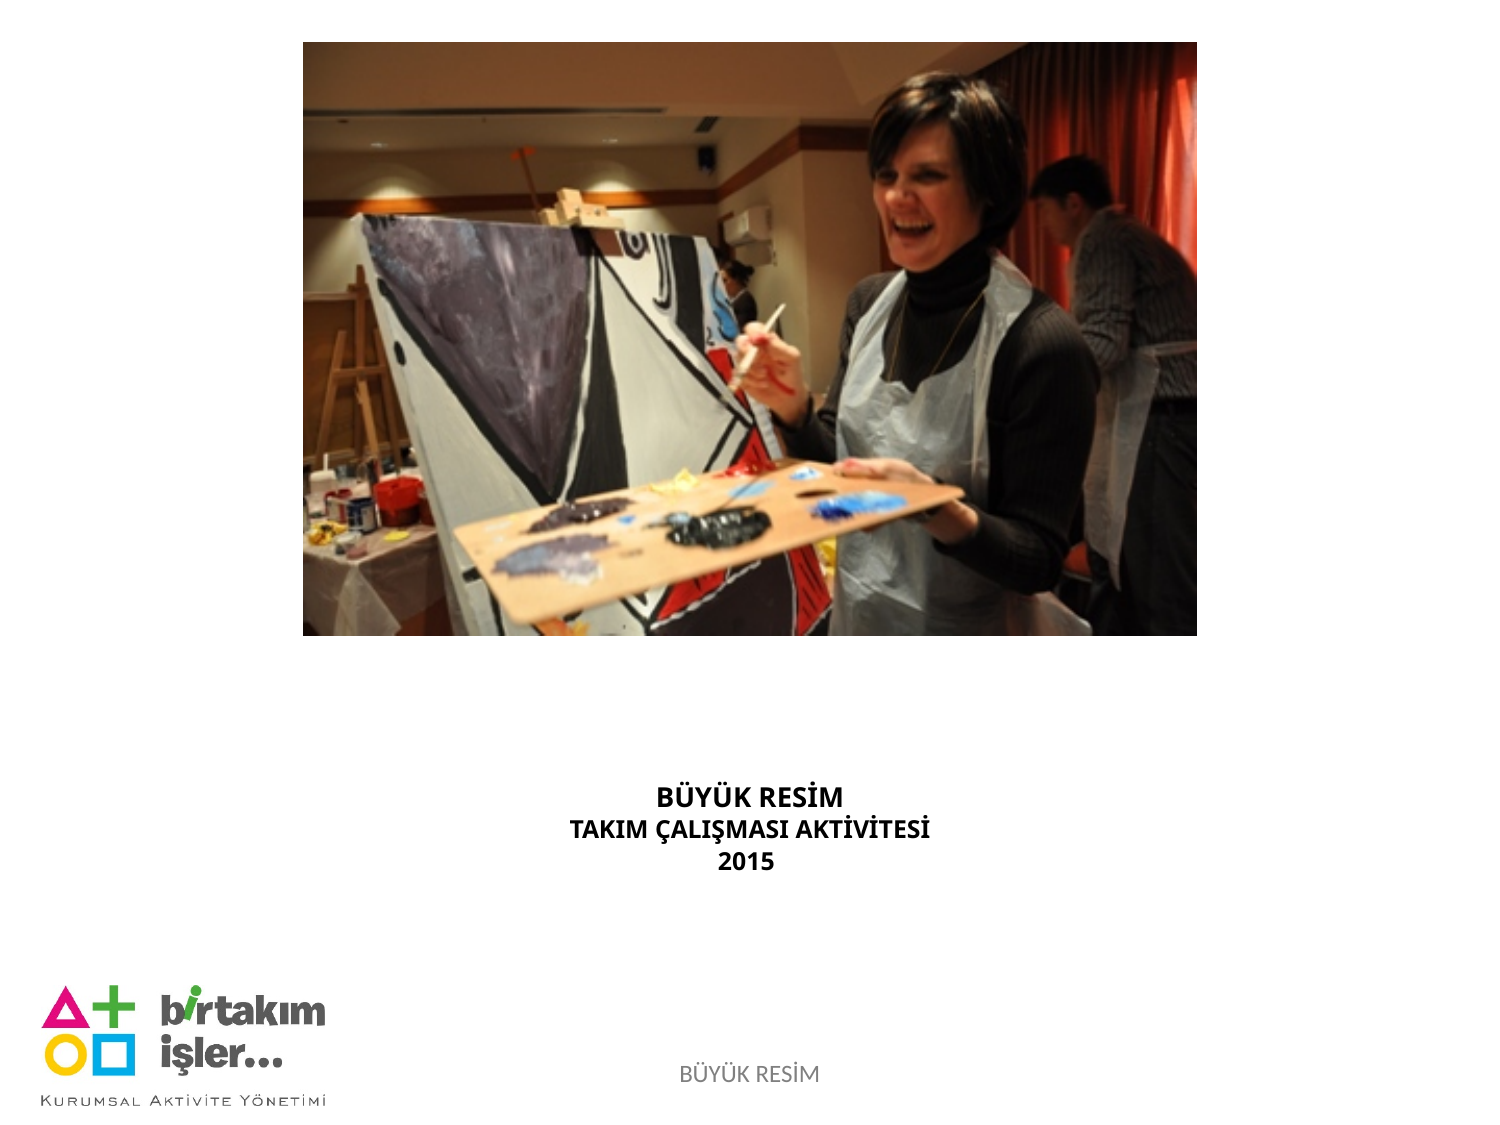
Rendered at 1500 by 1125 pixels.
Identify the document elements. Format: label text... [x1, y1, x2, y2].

picture [302, 42, 1197, 637]
footer BÜYÜK RESİM [512, 1042, 988, 1103]
picture [41, 985, 326, 1107]
title BÜYÜK RESİM TAKIM ÇALIŞMASI AKTİVİTESİ 2015 [0, 703, 1500, 946]
